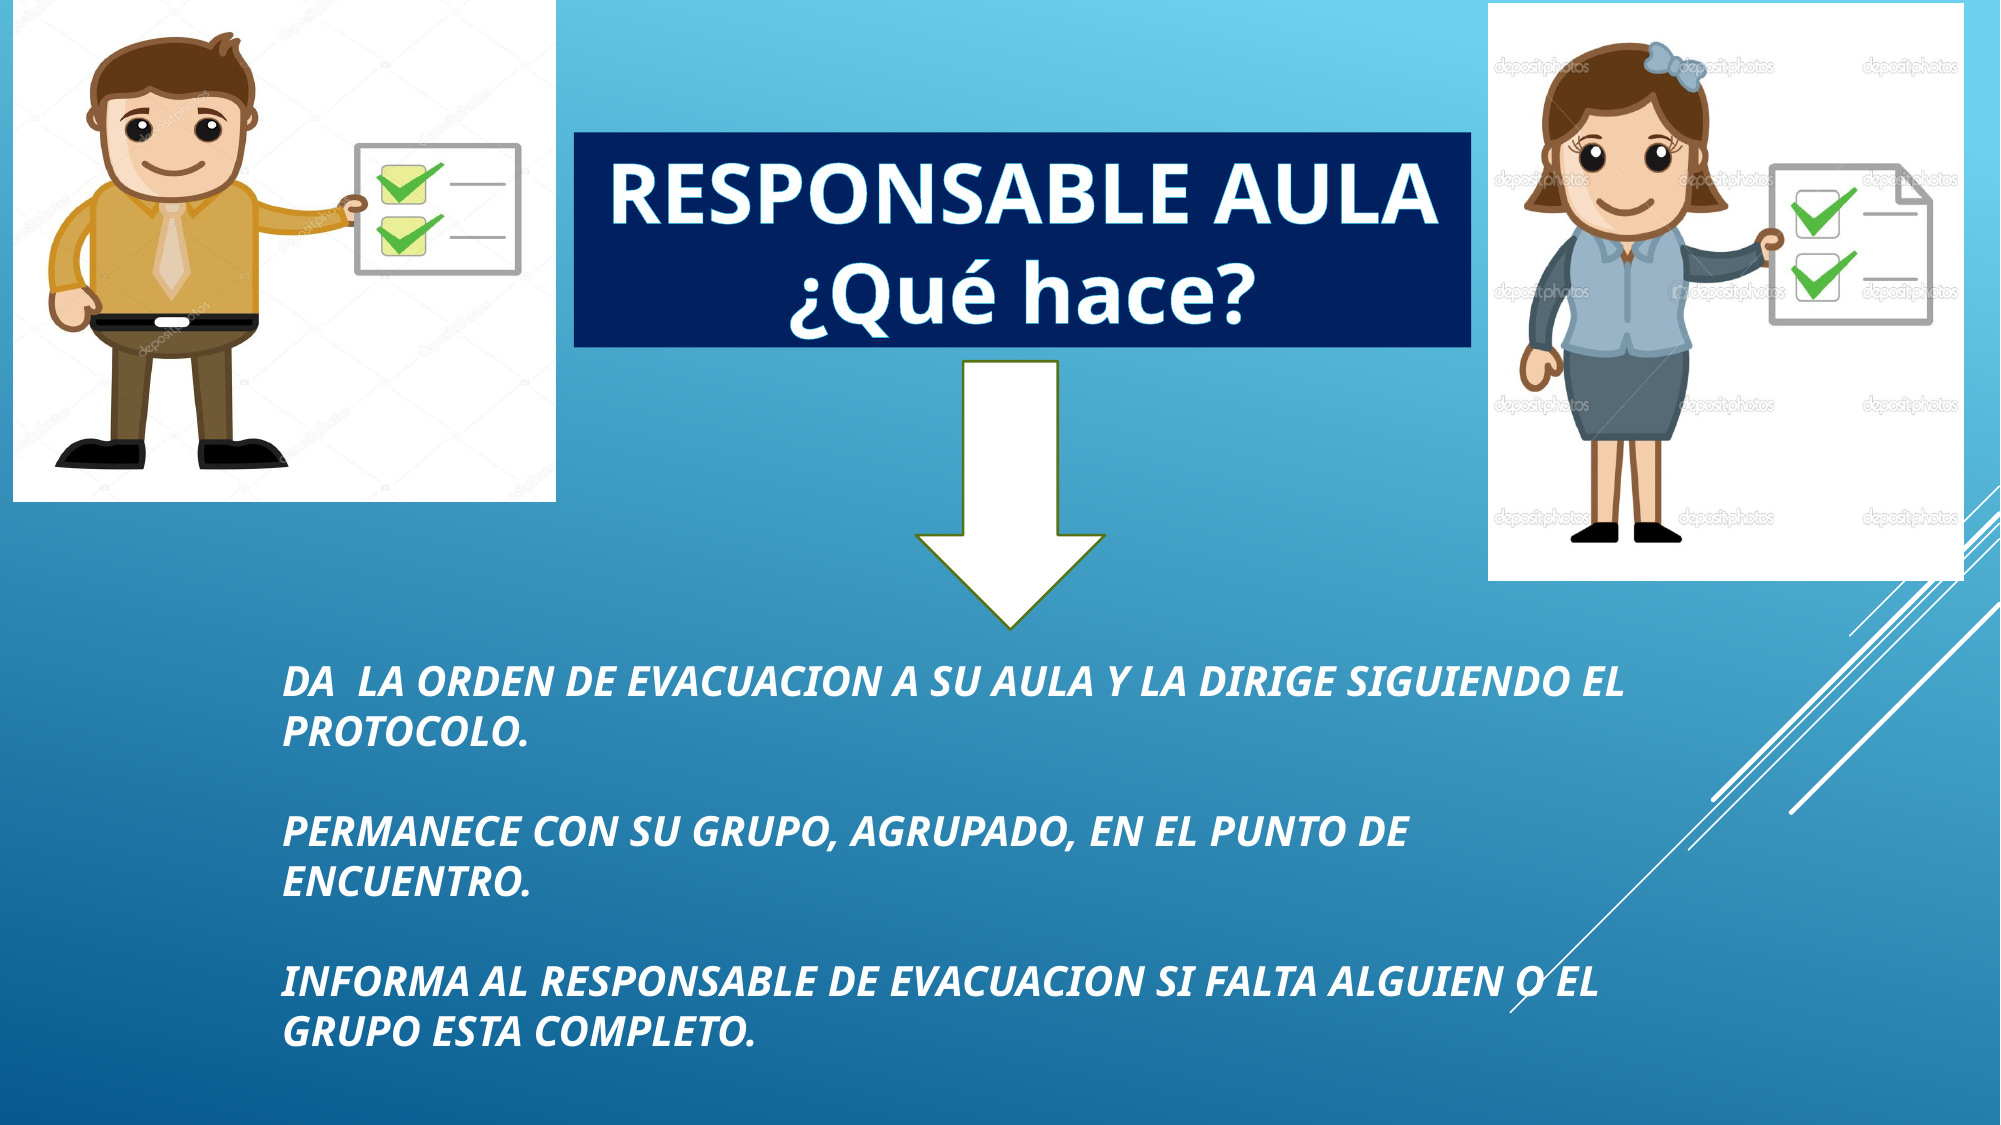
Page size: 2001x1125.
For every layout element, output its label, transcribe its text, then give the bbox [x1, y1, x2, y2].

text_box [914, 359, 1107, 631]
text_box RESPONSABLE AULA ¿Qué hace? [573, 132, 1472, 348]
text_box DA LA ORDEN DE EVACUACION A SU AULA Y LA DIRIGE SIGUIENDO EL PROTOCOLO. PERMANECE CON SU GRUPO, AGRUPADO, EN EL PUNTO DE ENCUENTRO. INFORMA AL RESPONSABLE DE EVACUACION SI FALTA ALGUIEN O EL GRUPO ESTA COMPLETO. [267, 646, 1648, 1107]
picture [1487, 3, 1965, 581]
picture [13, 0, 556, 502]
